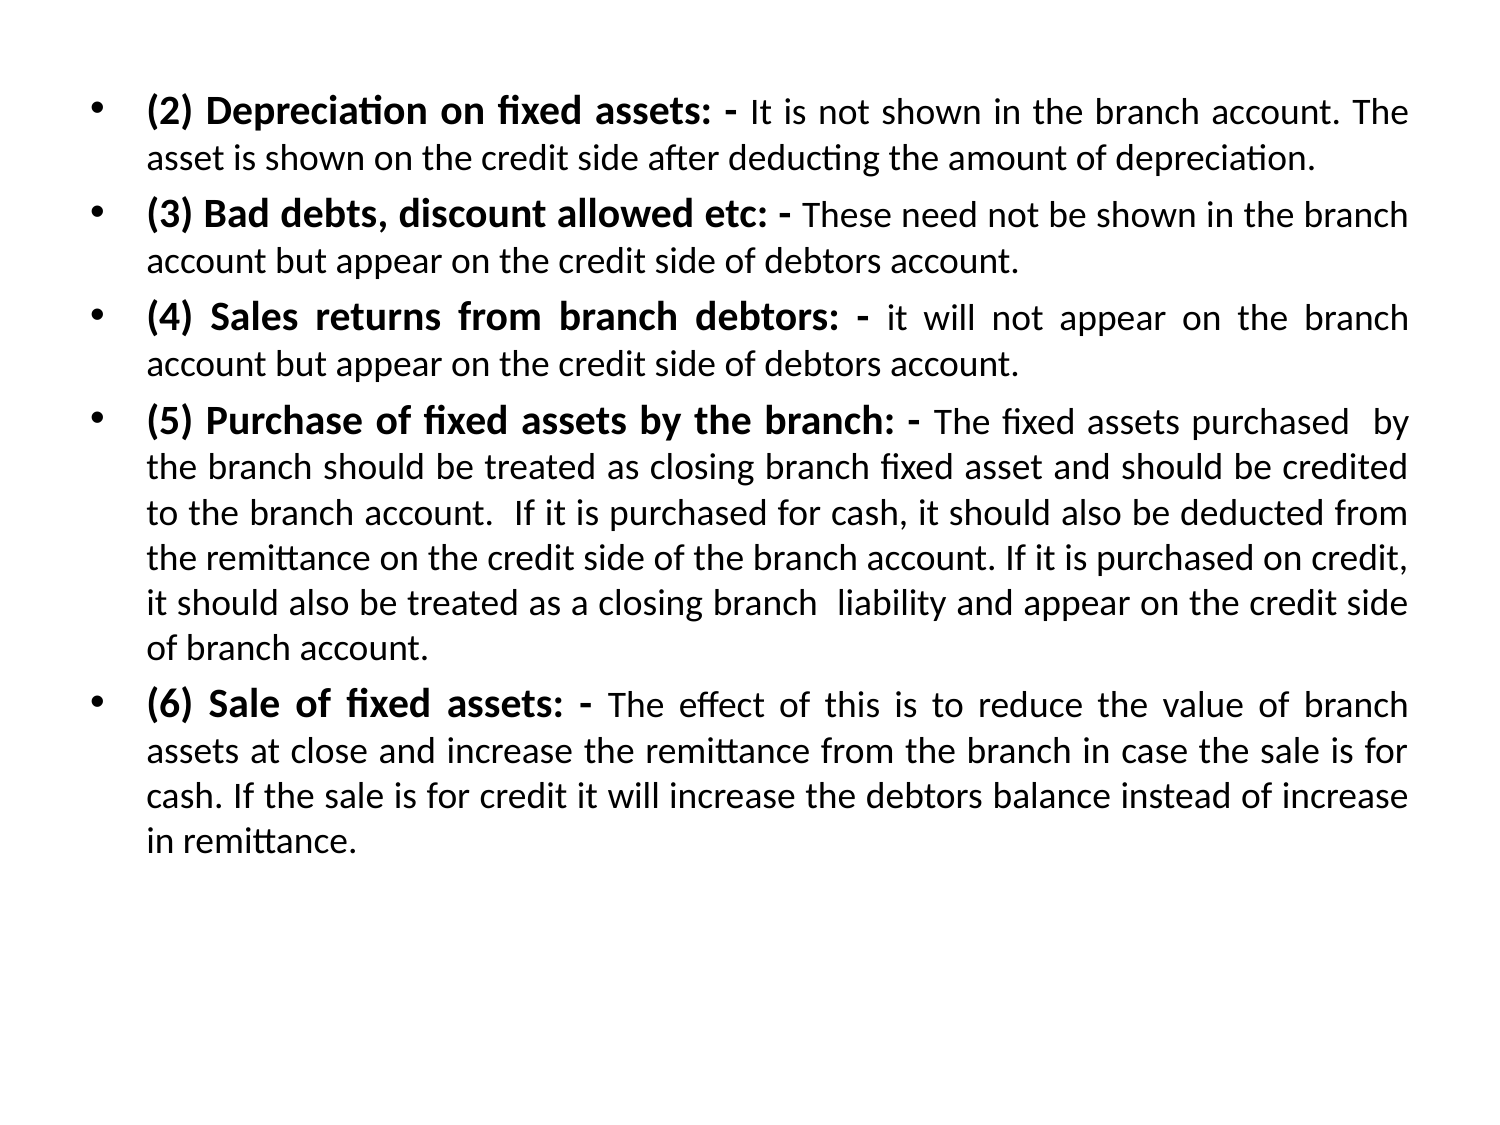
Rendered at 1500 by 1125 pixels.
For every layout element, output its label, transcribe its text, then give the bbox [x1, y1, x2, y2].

list (2) Depreciation on fixed assets: - It is not shown in the branch account. The asset is shown on the credit side after deducting the amount of depreciation. (3) Bad debts, discount allowed etc: - These need not be shown in the branch account but appear on the credit side of debtors account. (4) Sales returns from branch debtors: - it will not appear on the branch account but appear on the credit side of debtors account. (5) Purchase of fixed assets by the branch: - The fixed assets purchased by the branch should be treated as closing branch fixed asset and should be credited to the branch account. If it is purchased for cash, it should also be deducted from the remittance on the credit side of the branch account. If it is purchased on credit, it should also be treated as a closing branch liability and appear on the credit side of branch account. (6) Sale of fixed assets: - The effect of this is to reduce the value of branch assets at close and increase the remittance from the branch in case the sale is for cash. If the sale is for credit it will increase the debtors balance instead of increase in remittance. [75, 75, 1425, 1005]
